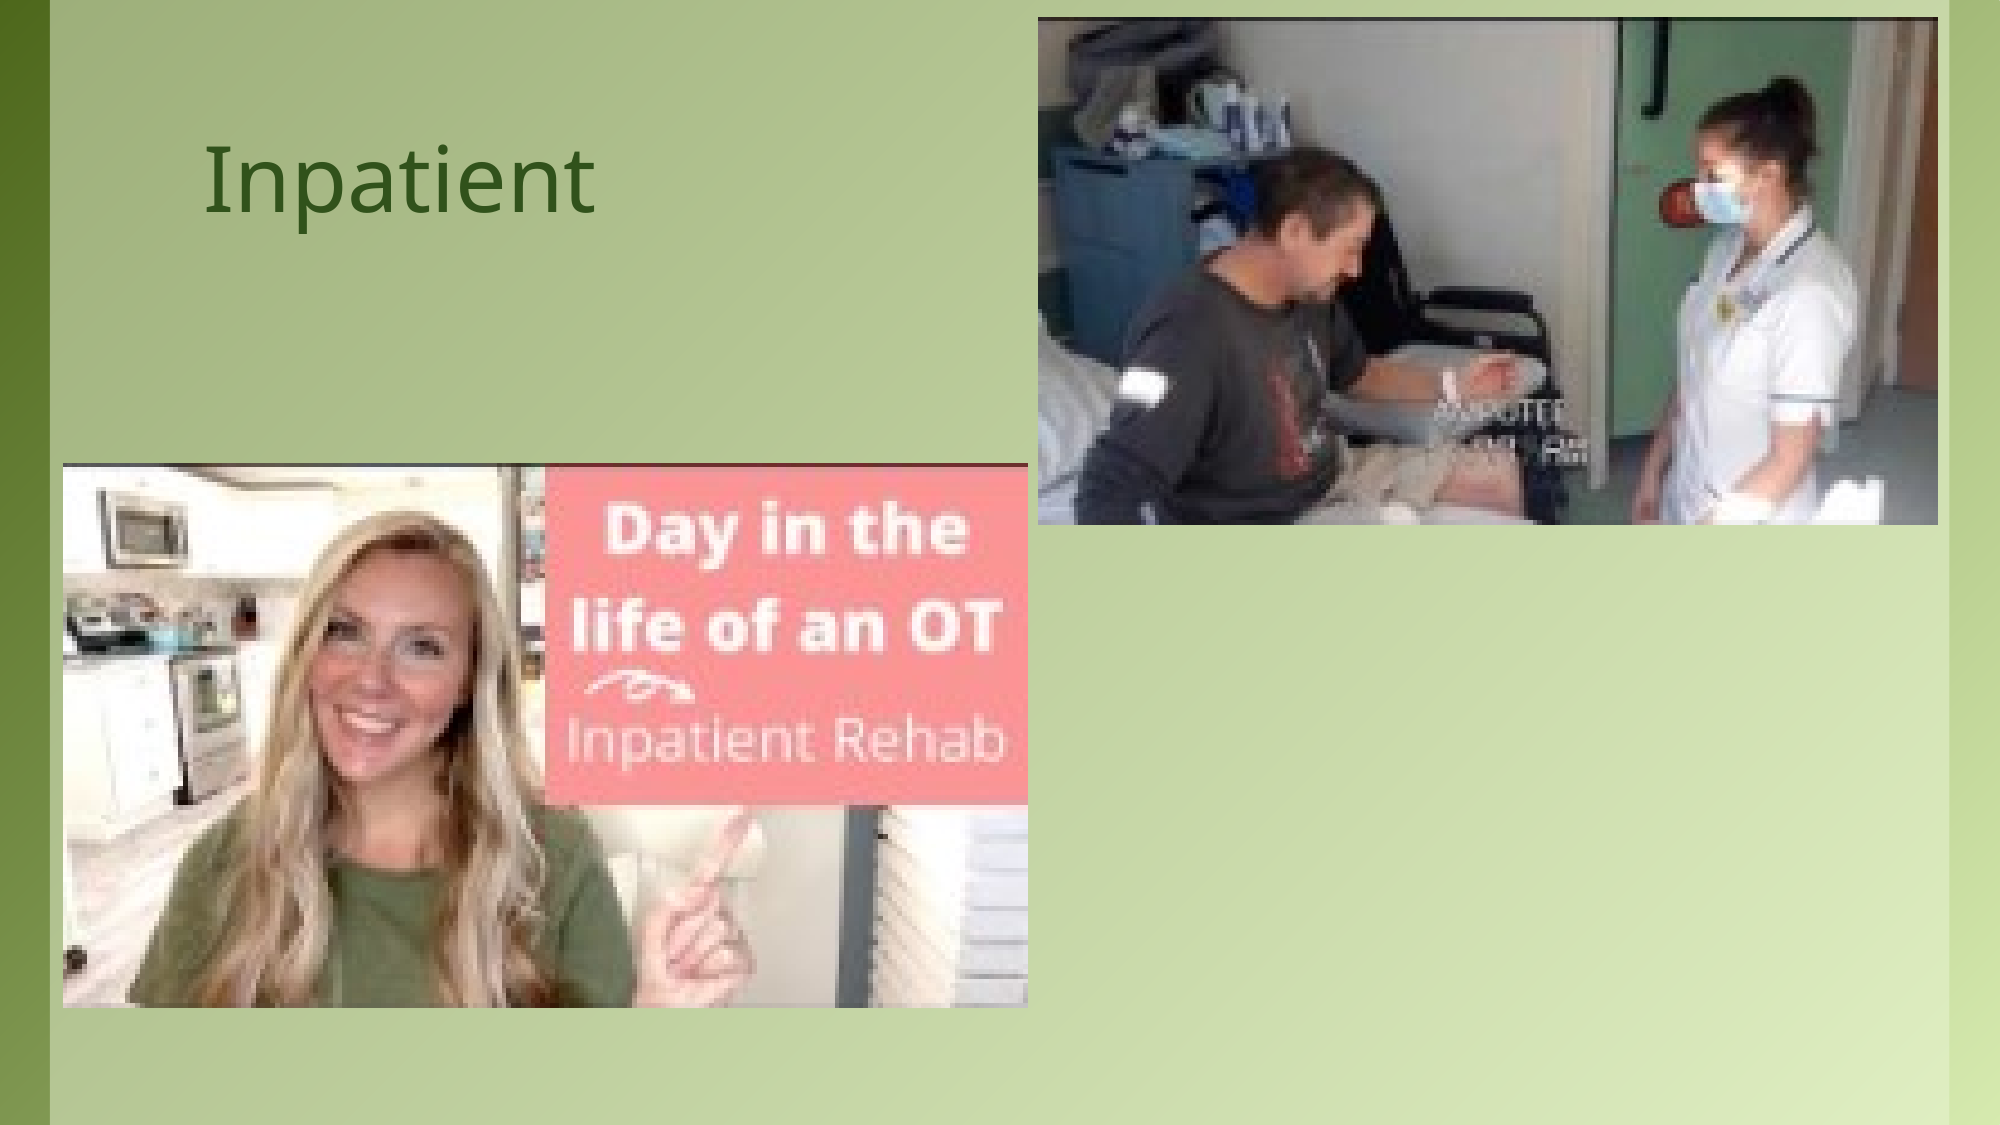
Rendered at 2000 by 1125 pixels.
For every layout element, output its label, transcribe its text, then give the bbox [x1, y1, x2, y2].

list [62, 462, 1029, 1009]
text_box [1037, 16, 1939, 526]
title Inpatient [183, 12, 1850, 242]
